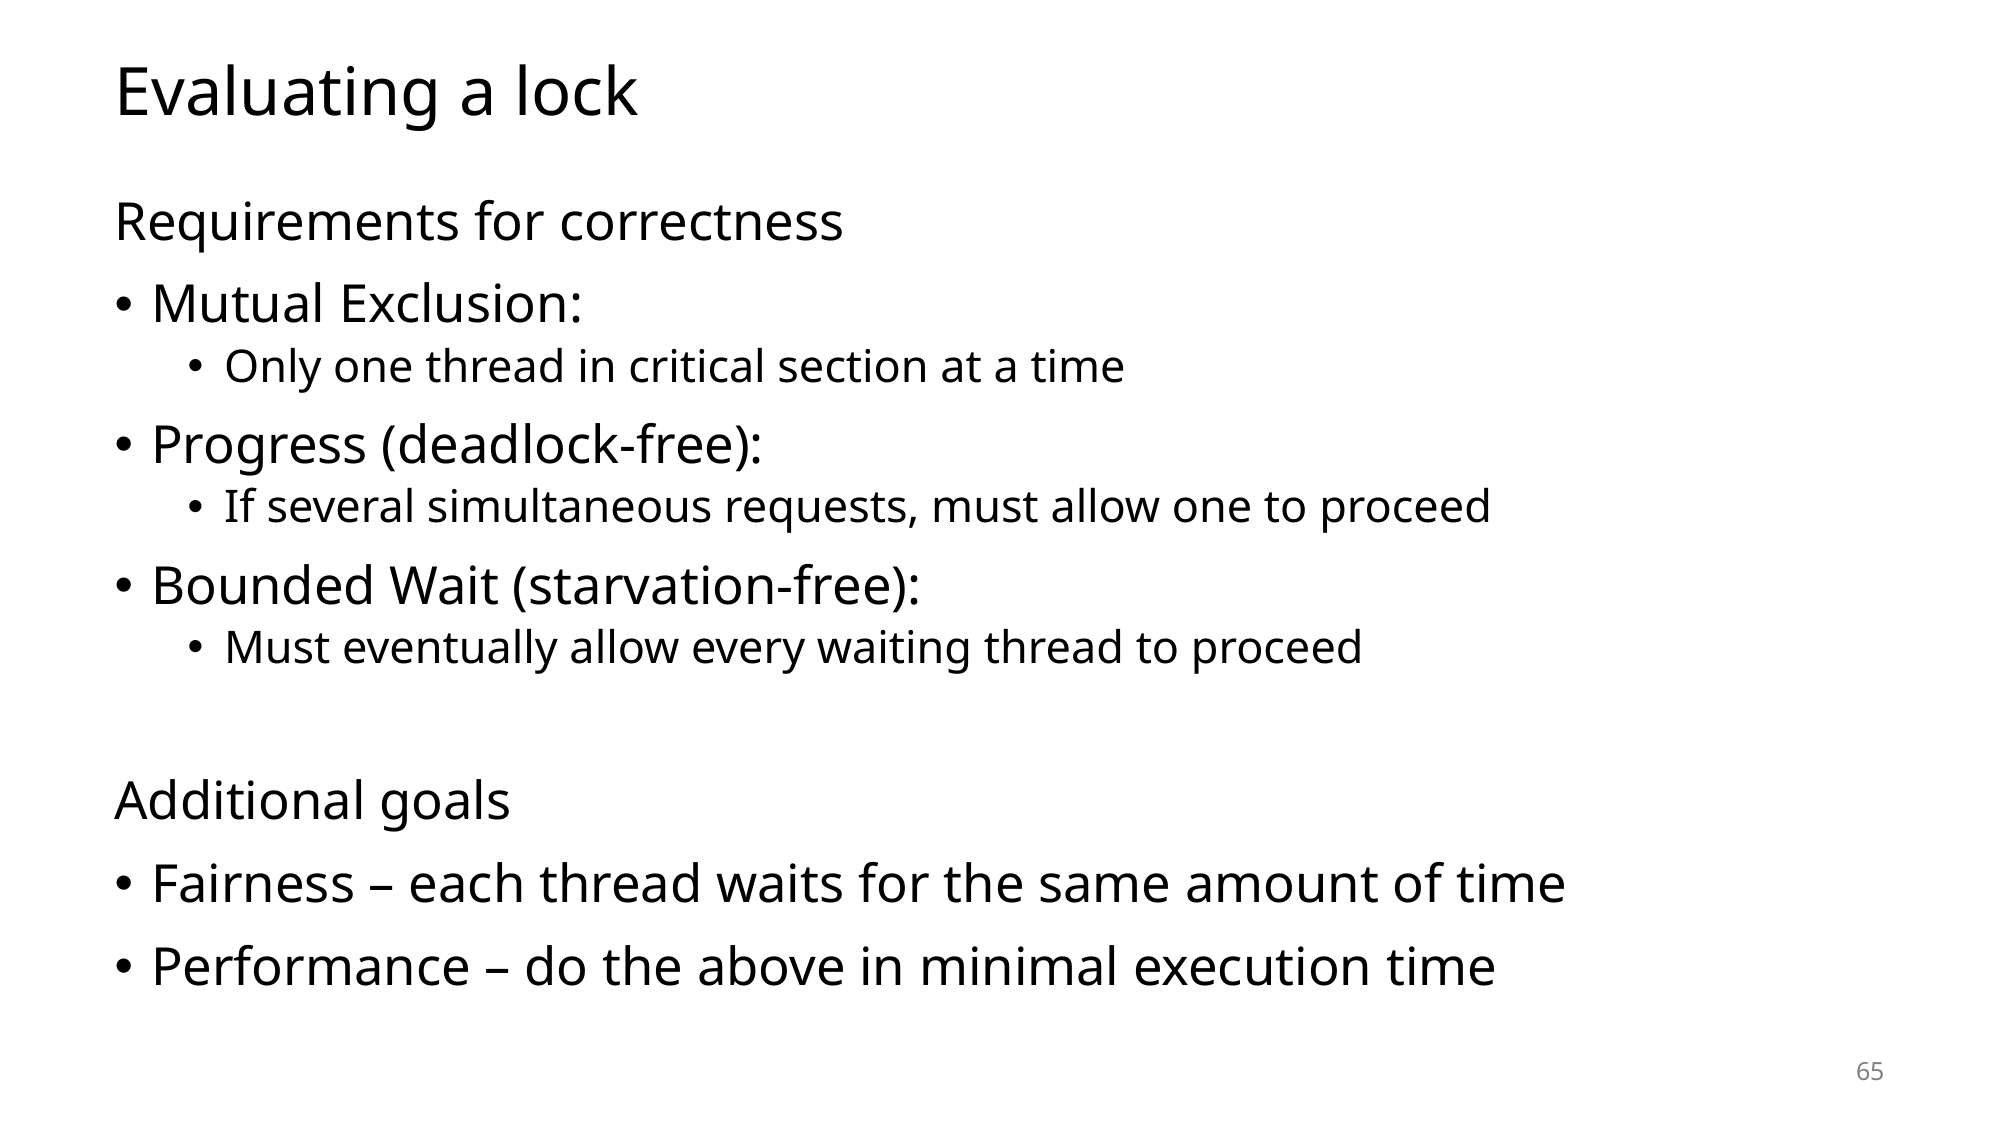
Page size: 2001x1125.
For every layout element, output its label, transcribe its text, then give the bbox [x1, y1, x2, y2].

title Evaluating a lock [99, 37, 1900, 150]
slide_number 65 [1749, 1042, 1900, 1103]
list Requirements for correctness Mutual Exclusion: Only one thread in critical section at a time Progress (deadlock-free): If several simultaneous requests, must allow one to proceed Bounded Wait (starvation-free): Must eventually allow every waiting thread to proceed Additional goals Fairness – each thread waits for the same amount of time Performance – do the above in minimal execution time [99, 187, 1900, 1013]
